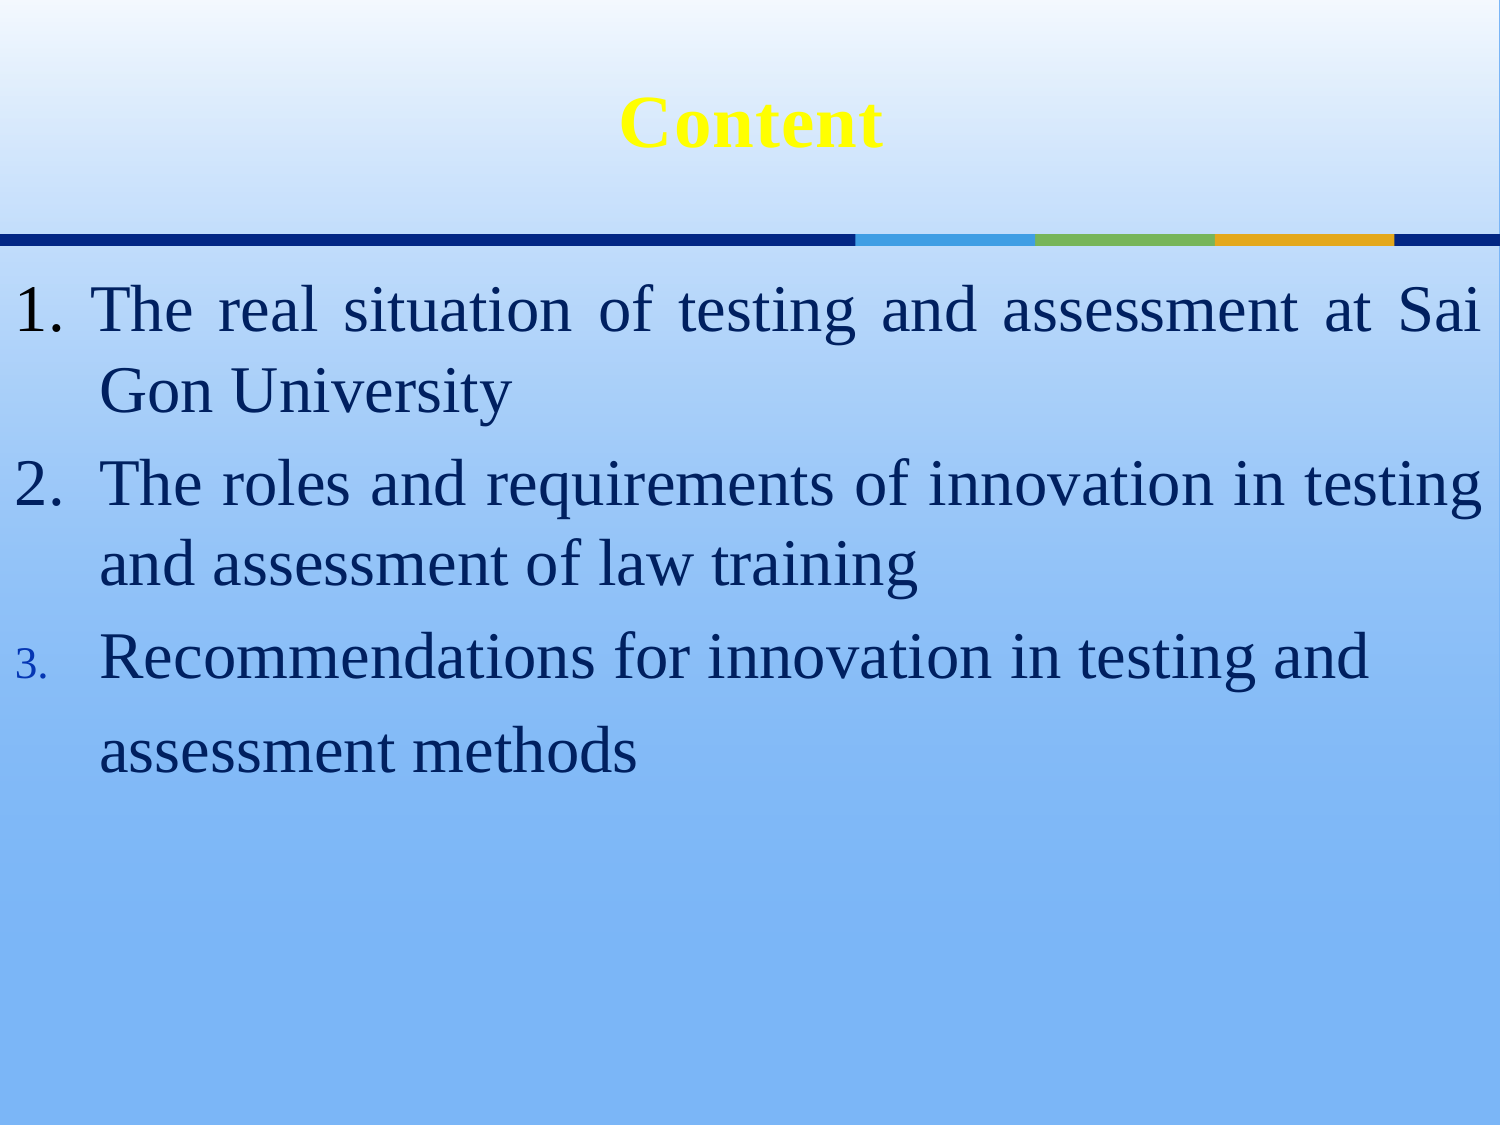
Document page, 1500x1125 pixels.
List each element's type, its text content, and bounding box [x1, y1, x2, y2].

title Content [82, 11, 1421, 223]
list 1. The real situation of testing and assessment at Sai Gon University 2. The roles and requirements of innovation in testing and assessment of law training Recommendations for innovation in testing and assessment methods [0, 257, 1500, 1088]
